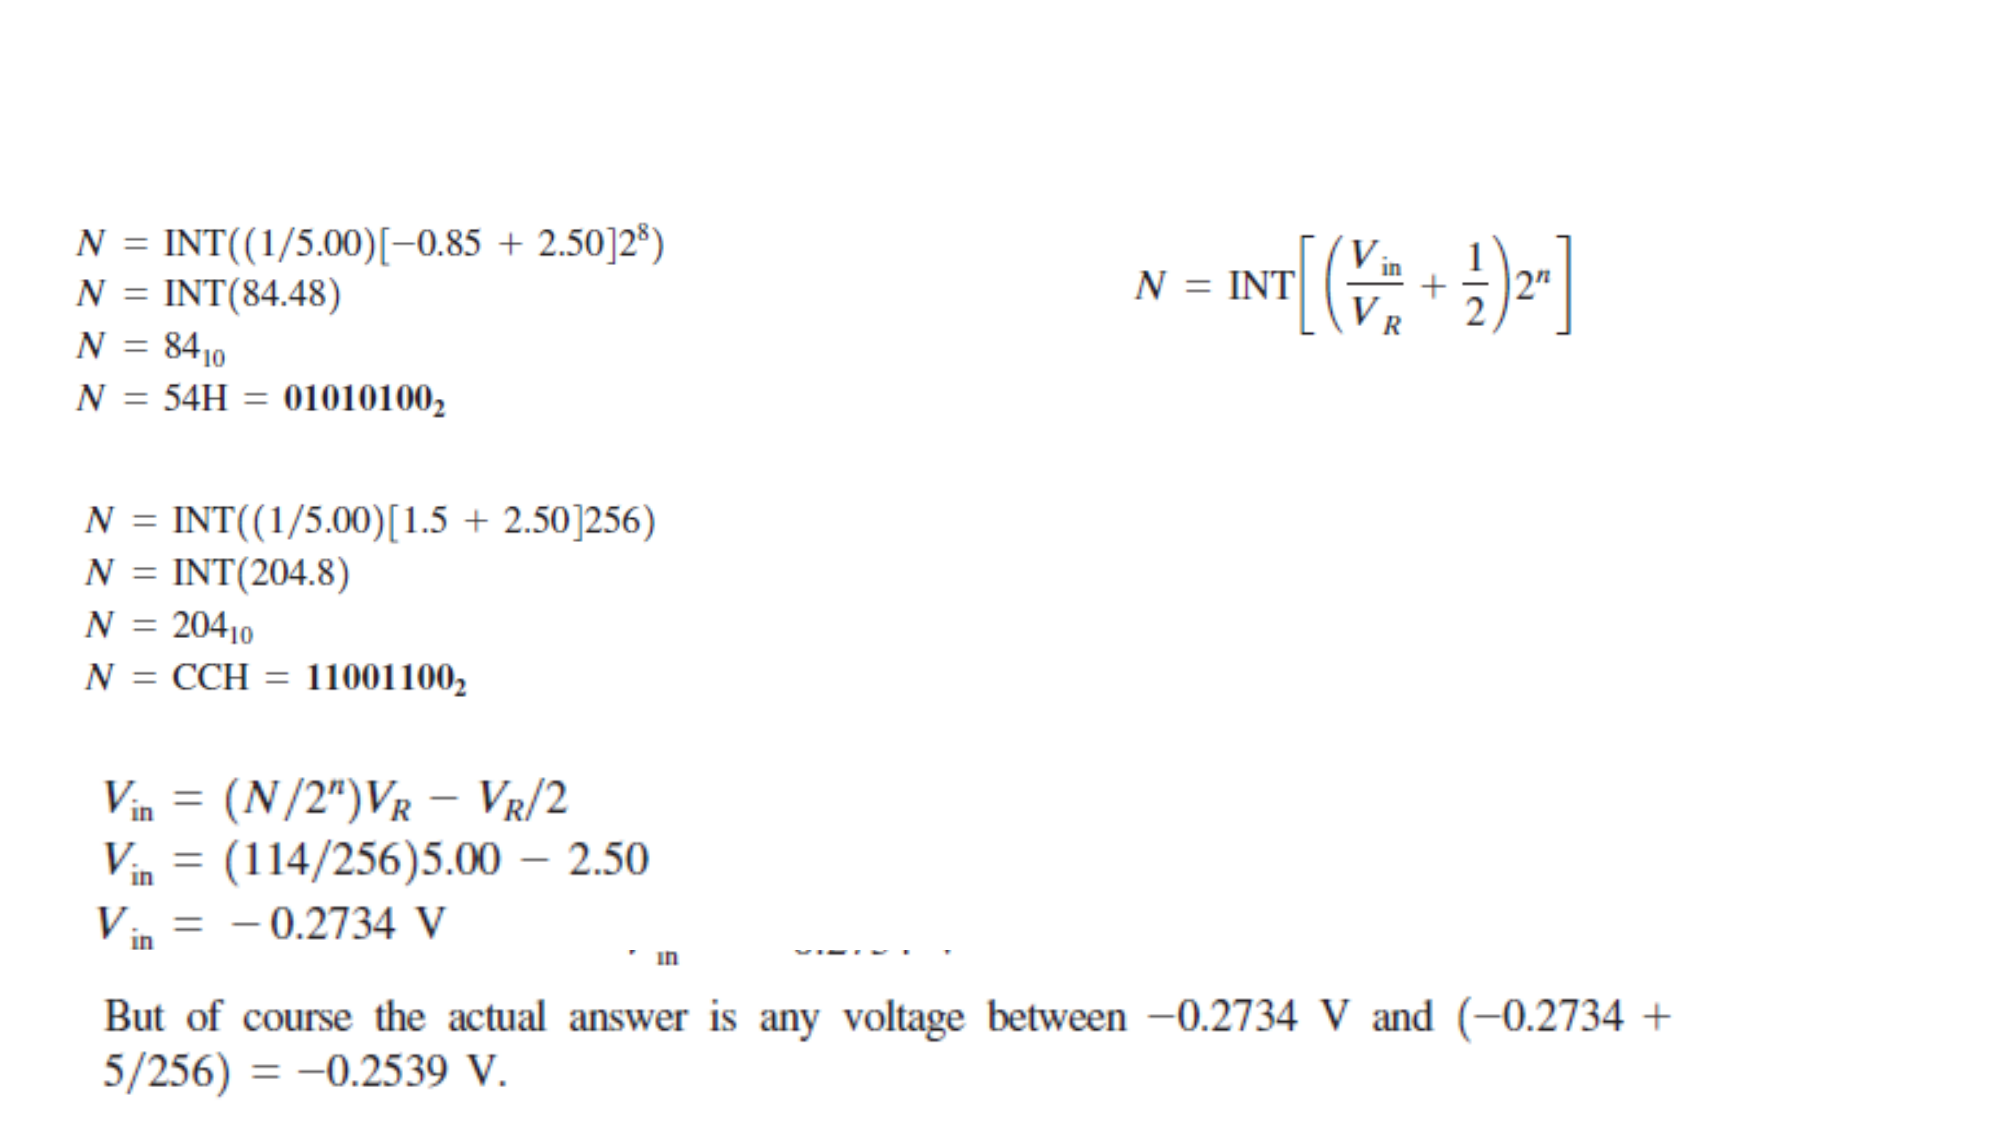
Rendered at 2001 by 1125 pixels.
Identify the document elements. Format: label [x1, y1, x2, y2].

picture [56, 760, 1689, 1106]
picture [1088, 217, 1749, 350]
picture [56, 217, 798, 721]
